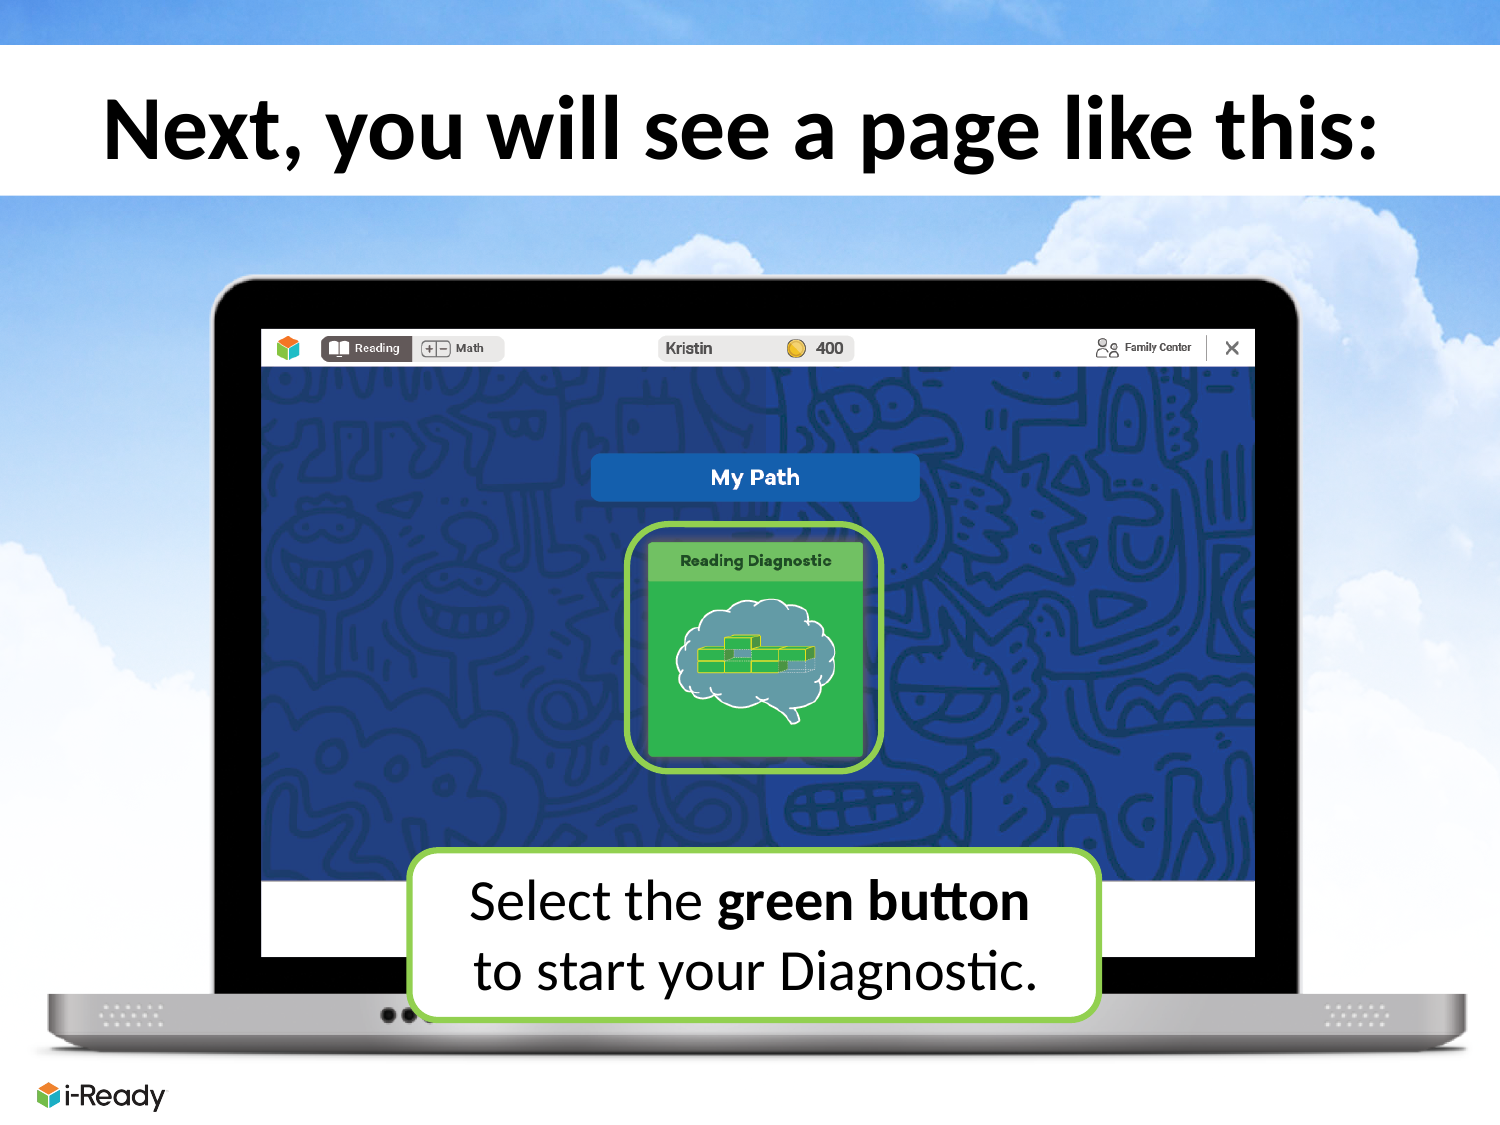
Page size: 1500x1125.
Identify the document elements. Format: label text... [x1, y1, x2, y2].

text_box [409, 850, 1099, 1020]
picture [0, 197, 1500, 1125]
text_box [0, 44, 1500, 197]
text_box Next, you will see a page like this: [87, 60, 1479, 186]
picture [0, 0, 1500, 44]
